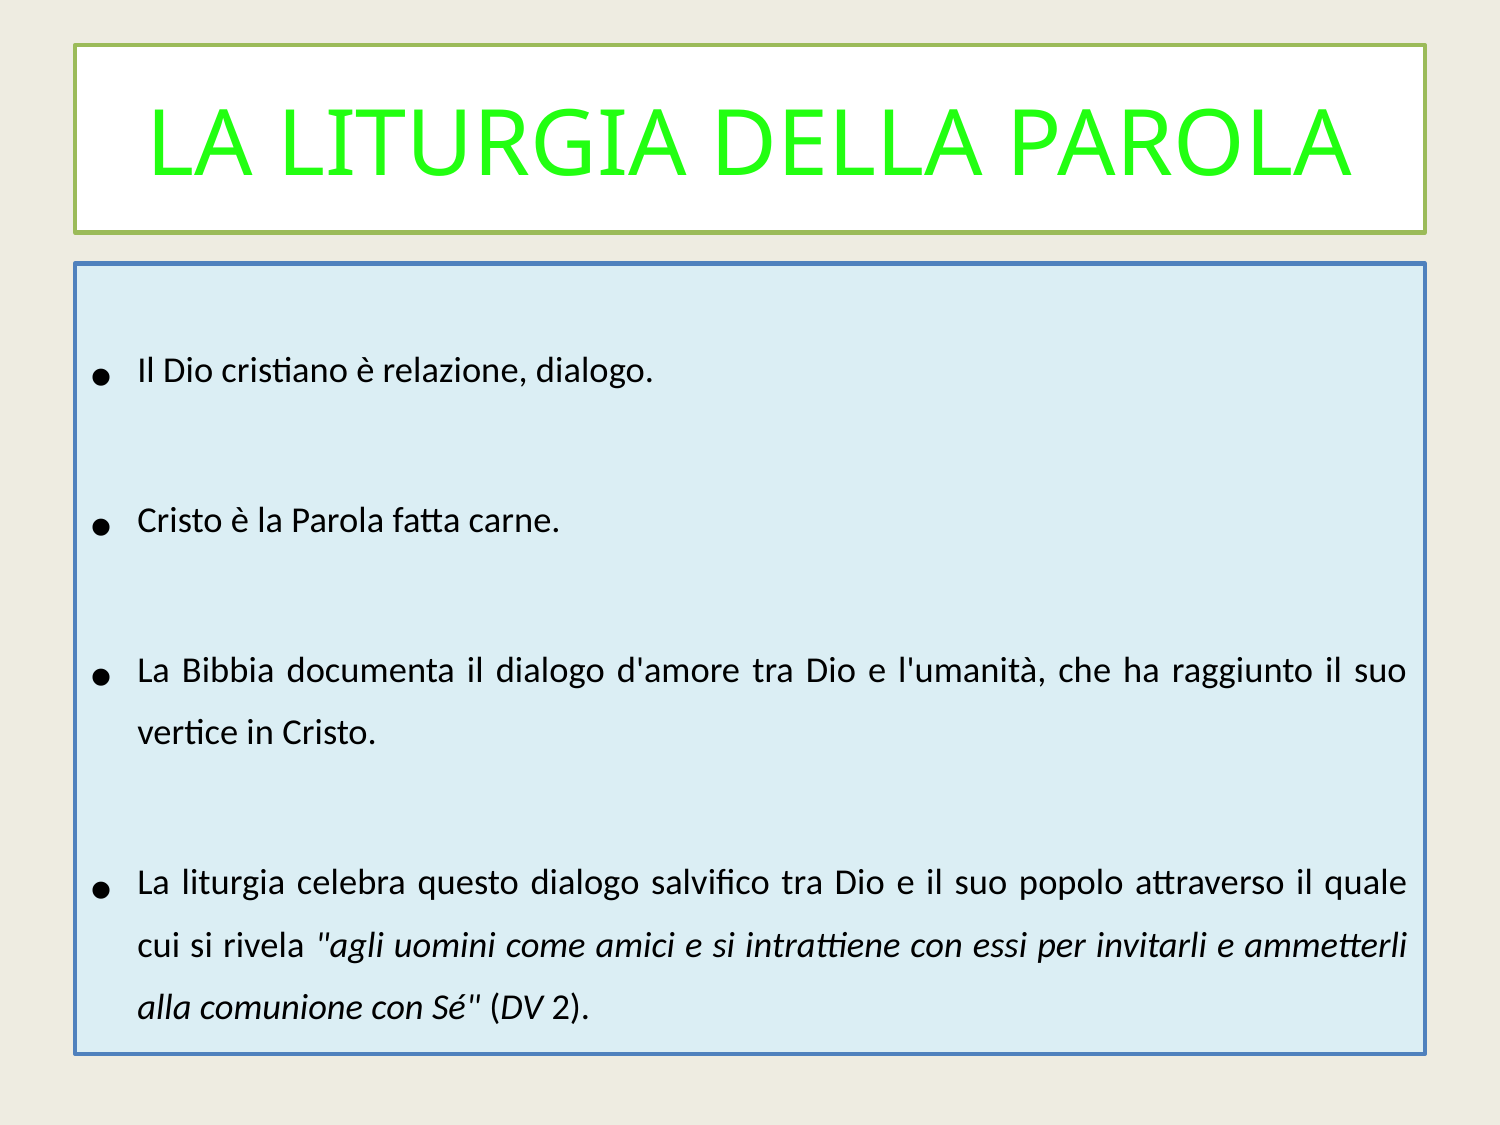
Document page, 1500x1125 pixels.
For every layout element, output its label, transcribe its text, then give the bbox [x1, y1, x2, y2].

title LA LITURGIA DELLA PAROLA [73, 43, 1427, 235]
list Il Dio cristiano è relazione, dialogo. Cristo è la Parola fatta carne. La Bibbia documenta il dialogo d'amore tra Dio e l'umanità, che ha raggiunto il suo vertice in Cristo. La liturgia celebra questo dialogo salvifico tra Dio e il suo popolo attraverso il quale cui si rivela "agli uomini come amici e si intrattiene con essi per invitarli e ammetterli alla comunione con Sé" (DV 2). [73, 261, 1427, 1056]
